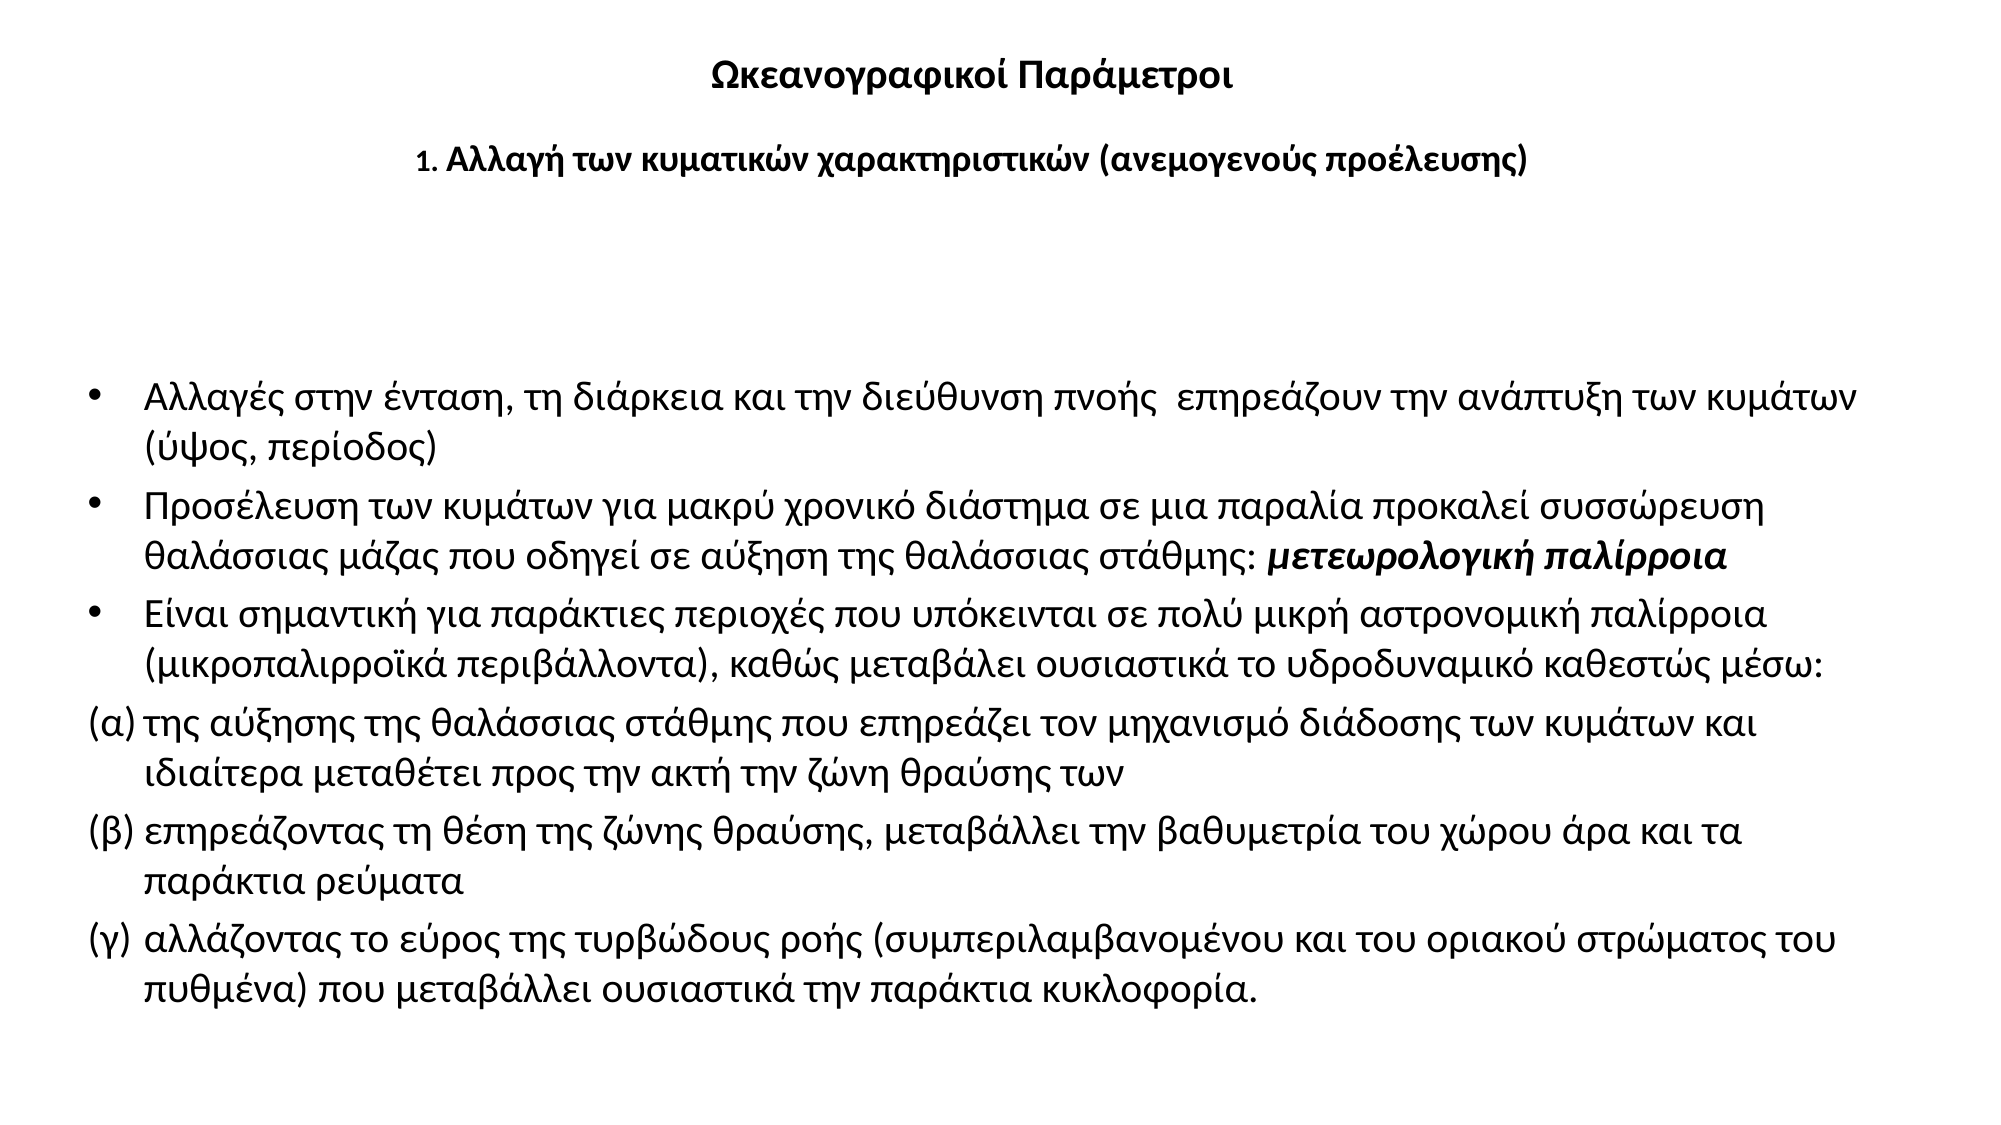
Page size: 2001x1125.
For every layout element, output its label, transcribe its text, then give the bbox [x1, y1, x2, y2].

list Αλλαγές στην ένταση, τη διάρκεια και την διεύθυνση πνοής επηρεάζουν την ανάπτυξη των κυμάτων (ύψος, περίοδος) Προσέλευση των κυμάτων για μακρύ χρονικό διάστημα σε μια παραλία προκαλεί συσσώρευση θαλάσσιας μάζας που οδηγεί σε αύξηση της θαλάσσιας στάθμης: μετεωρολογική παλίρροια Είναι σημαντική για παράκτιες περιοχές που υπόκεινται σε πολύ μικρή αστρονομική παλίρροια (μικροπαλιρροϊκά περιβάλλοντα), καθώς μεταβάλει ουσιαστικά το υδροδυναμικό καθεστώς μέσω: (α) της αύξησης της θαλάσσιας στάθμης που επηρεάζει τον μηχανισμό διάδοσης των κυμάτων και ιδιαίτερα μεταθέτει προς την ακτή την ζώνη θραύσης των (β) επηρεάζοντας τη θέση της ζώνης θραύσης, μεταβάλλει την βαθυμετρία του χώρου άρα και τα παράκτια ρεύματα (γ) αλλάζοντας το εύρος της τυρβώδους ροής (συμπεριλαμβανομένου και του οριακού στρώματος του πυθμένα) που μεταβάλλει ουσιαστικά την παράκτια κυκλοφορία. [72, 361, 1928, 1083]
title Ωκεανογραφικοί Παράμετροι 1. Αλλαγή των κυματικών χαρακτηριστικών (ανεμογενούς προέλευσης) [0, 0, 1945, 188]
